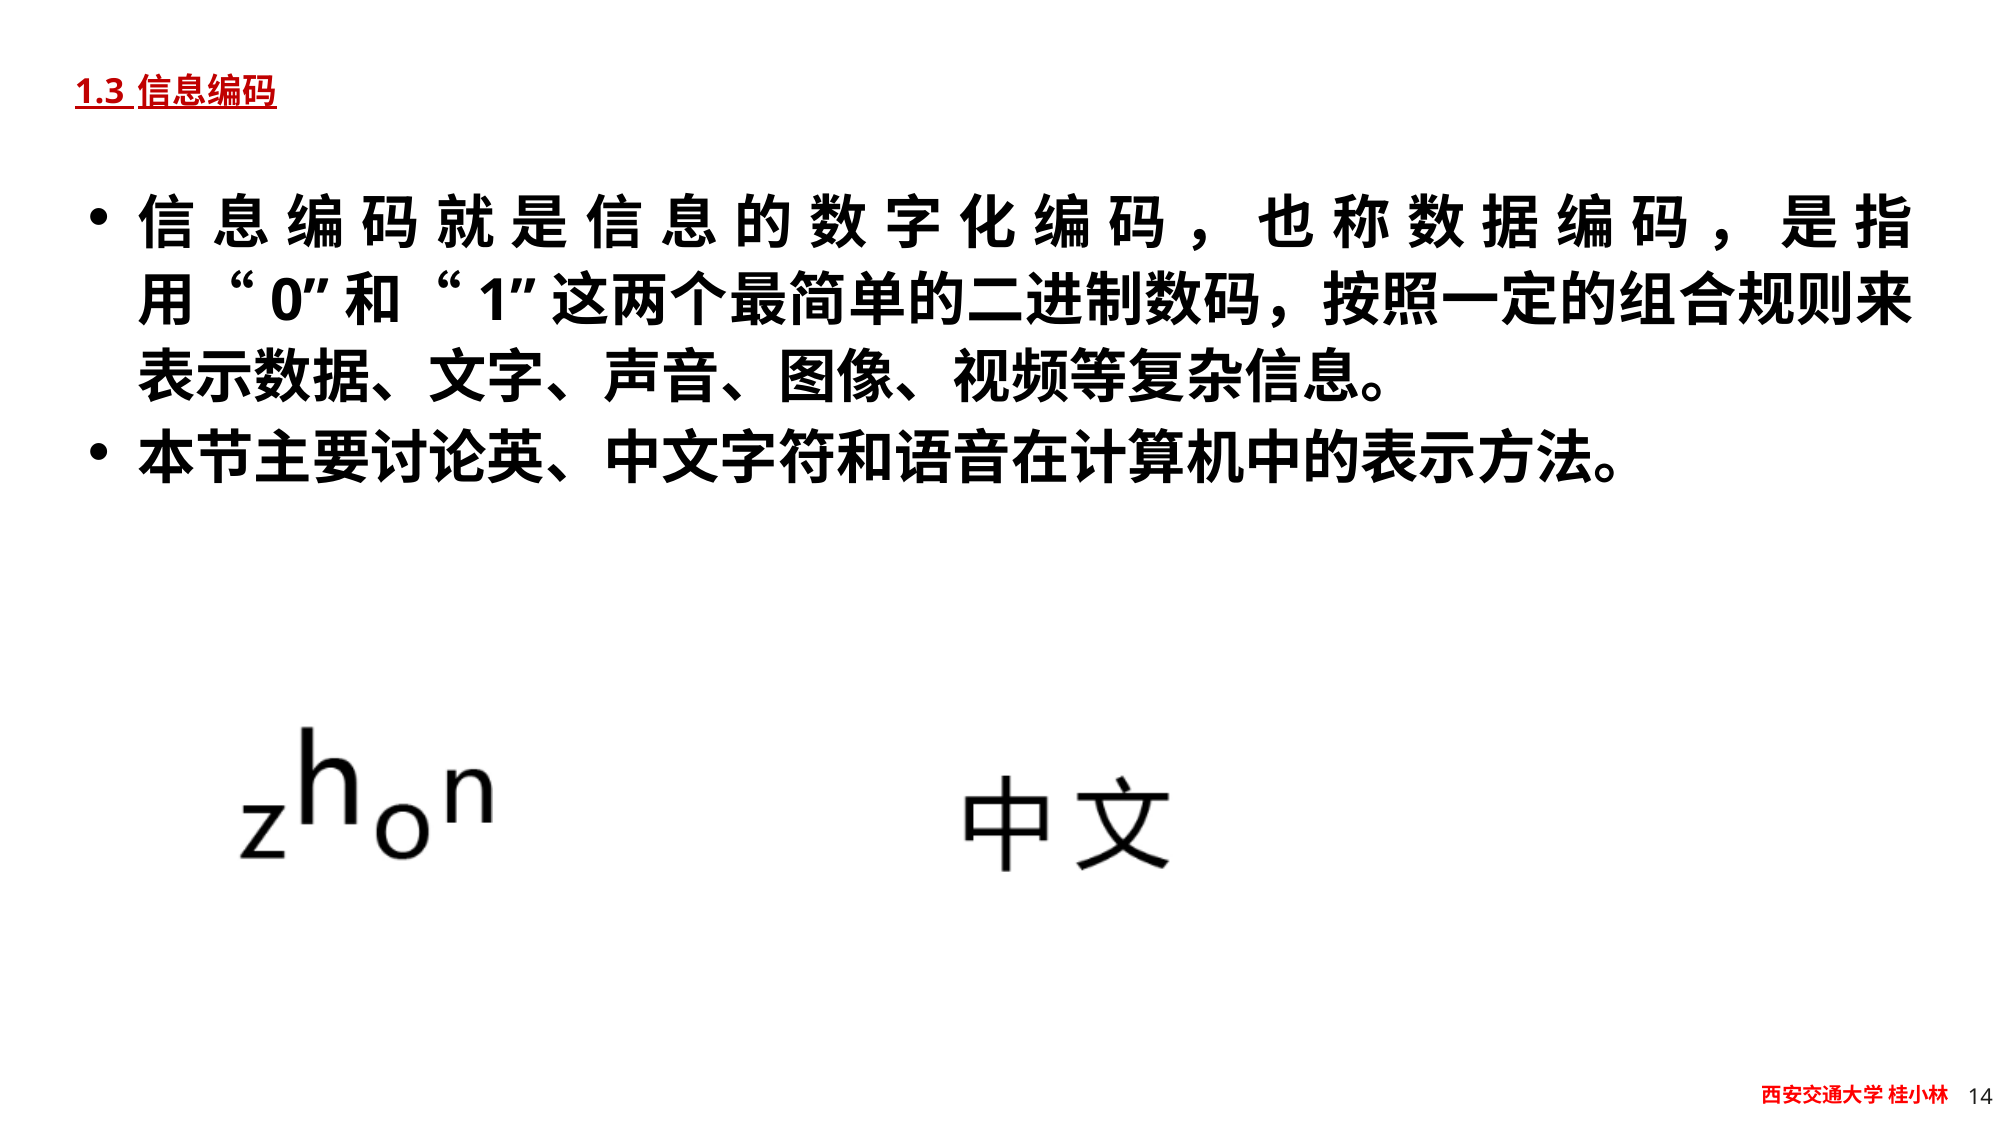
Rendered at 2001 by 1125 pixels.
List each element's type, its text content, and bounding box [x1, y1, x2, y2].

picture [200, 716, 493, 889]
picture [947, 765, 1182, 883]
list 信息编码就是信息的数字化编码，也称数据编码，是指用“0”和“1”这两个最简单的二进制数码，按照一定的组合规则来表示数据、文字、声音、图像、视频等复杂信息。 本节主要讨论英、中文字符和语音在计算机中的表示方法。 [74, 171, 1928, 973]
title 1.3 信息编码 [74, 73, 1928, 154]
